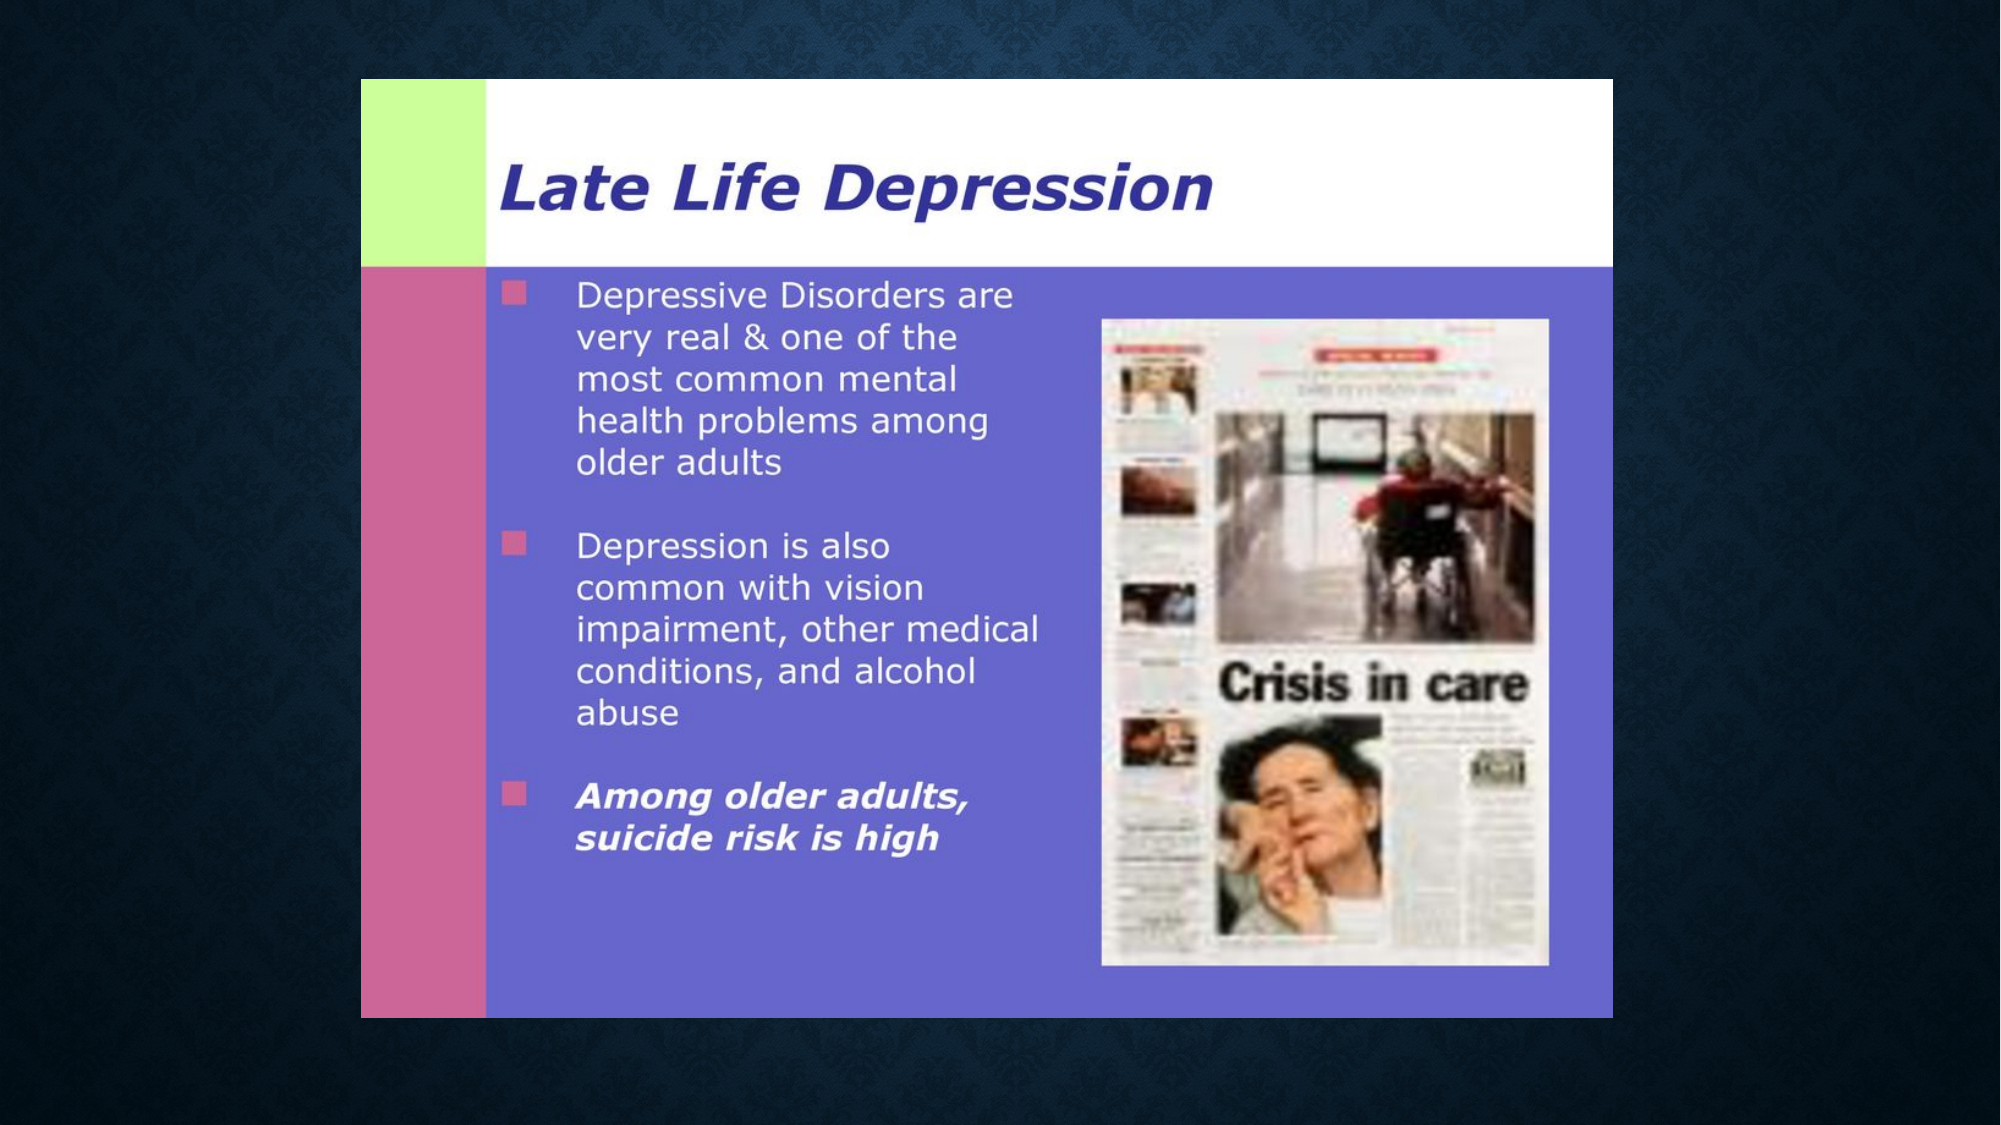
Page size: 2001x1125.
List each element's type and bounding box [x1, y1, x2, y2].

picture [361, 79, 1614, 1019]
